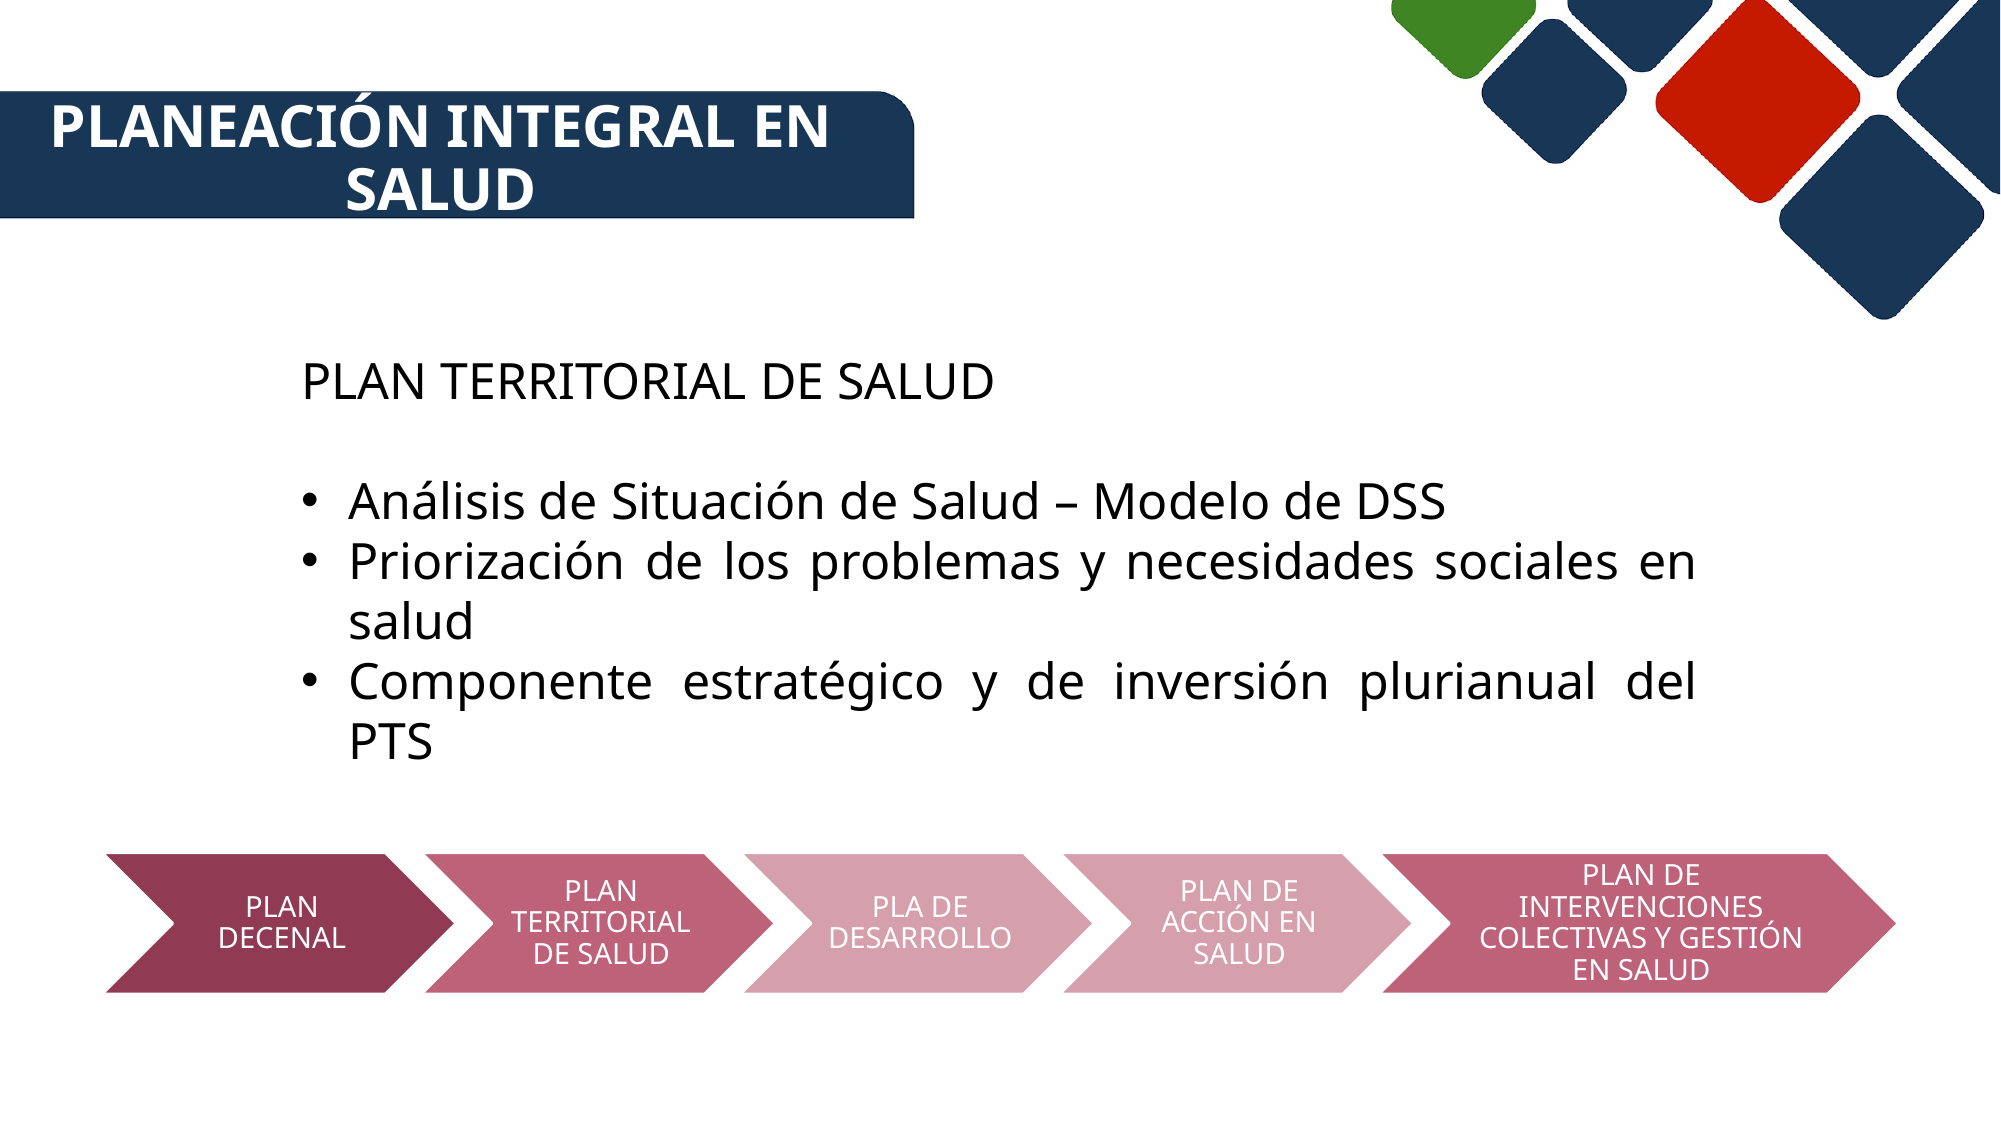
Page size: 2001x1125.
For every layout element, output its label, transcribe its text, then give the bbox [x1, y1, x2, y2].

text_box PLAN TERRITORIAL DE SALUD Análisis de Situación de Salud – Modelo de DSS Priorización de los problemas y necesidades sociales en salud Componente estratégico y de inversión plurianual del PTS [286, 342, 1714, 777]
title PLANEACIÓN INTEGRAL EN SALUD [0, 102, 882, 218]
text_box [100, 780, 1900, 1066]
picture [0, 0, 2001, 1125]
